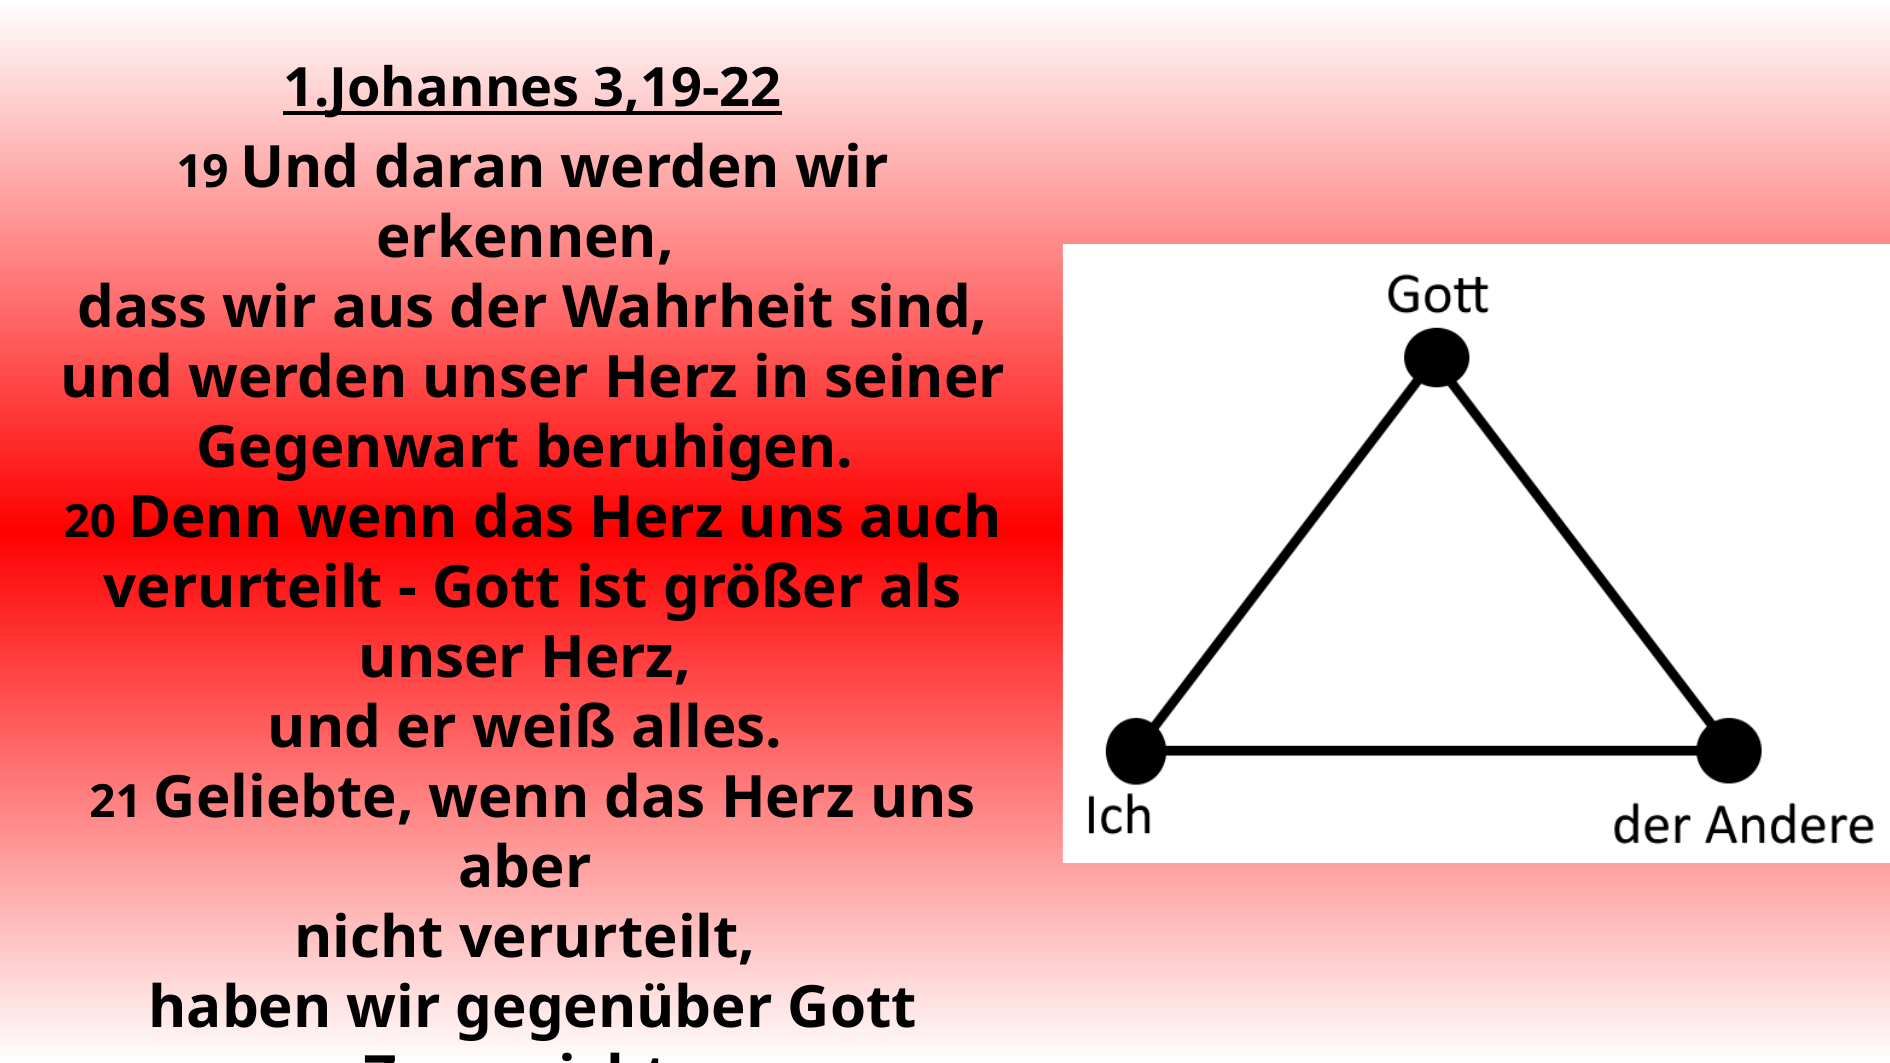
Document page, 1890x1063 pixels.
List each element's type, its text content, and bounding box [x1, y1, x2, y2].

text_box 1.Johannes 3,19-22 19 Und daran werden wir erkennen, dass wir aus der Wahrheit sind, und werden unser Herz in seiner Gegenwart beruhigen. 20 Denn wenn das Herz uns auch verurteilt - Gott ist größer als unser Herz, und er weiß alles. 21 Geliebte, wenn das Herz uns aber nicht verurteilt, haben wir gegenüber Gott Zuversicht; 22 und alles, was wir erbitten, empfangen wir von ihm, weil wir seine Gebote halten und tun, was ihm gefällt. Einheitsübersetzung der Heiligen Schrift © 1979 Katholische Bibelanstalt, Stuttgart [37, 52, 1028, 1055]
picture [1062, 244, 1890, 863]
